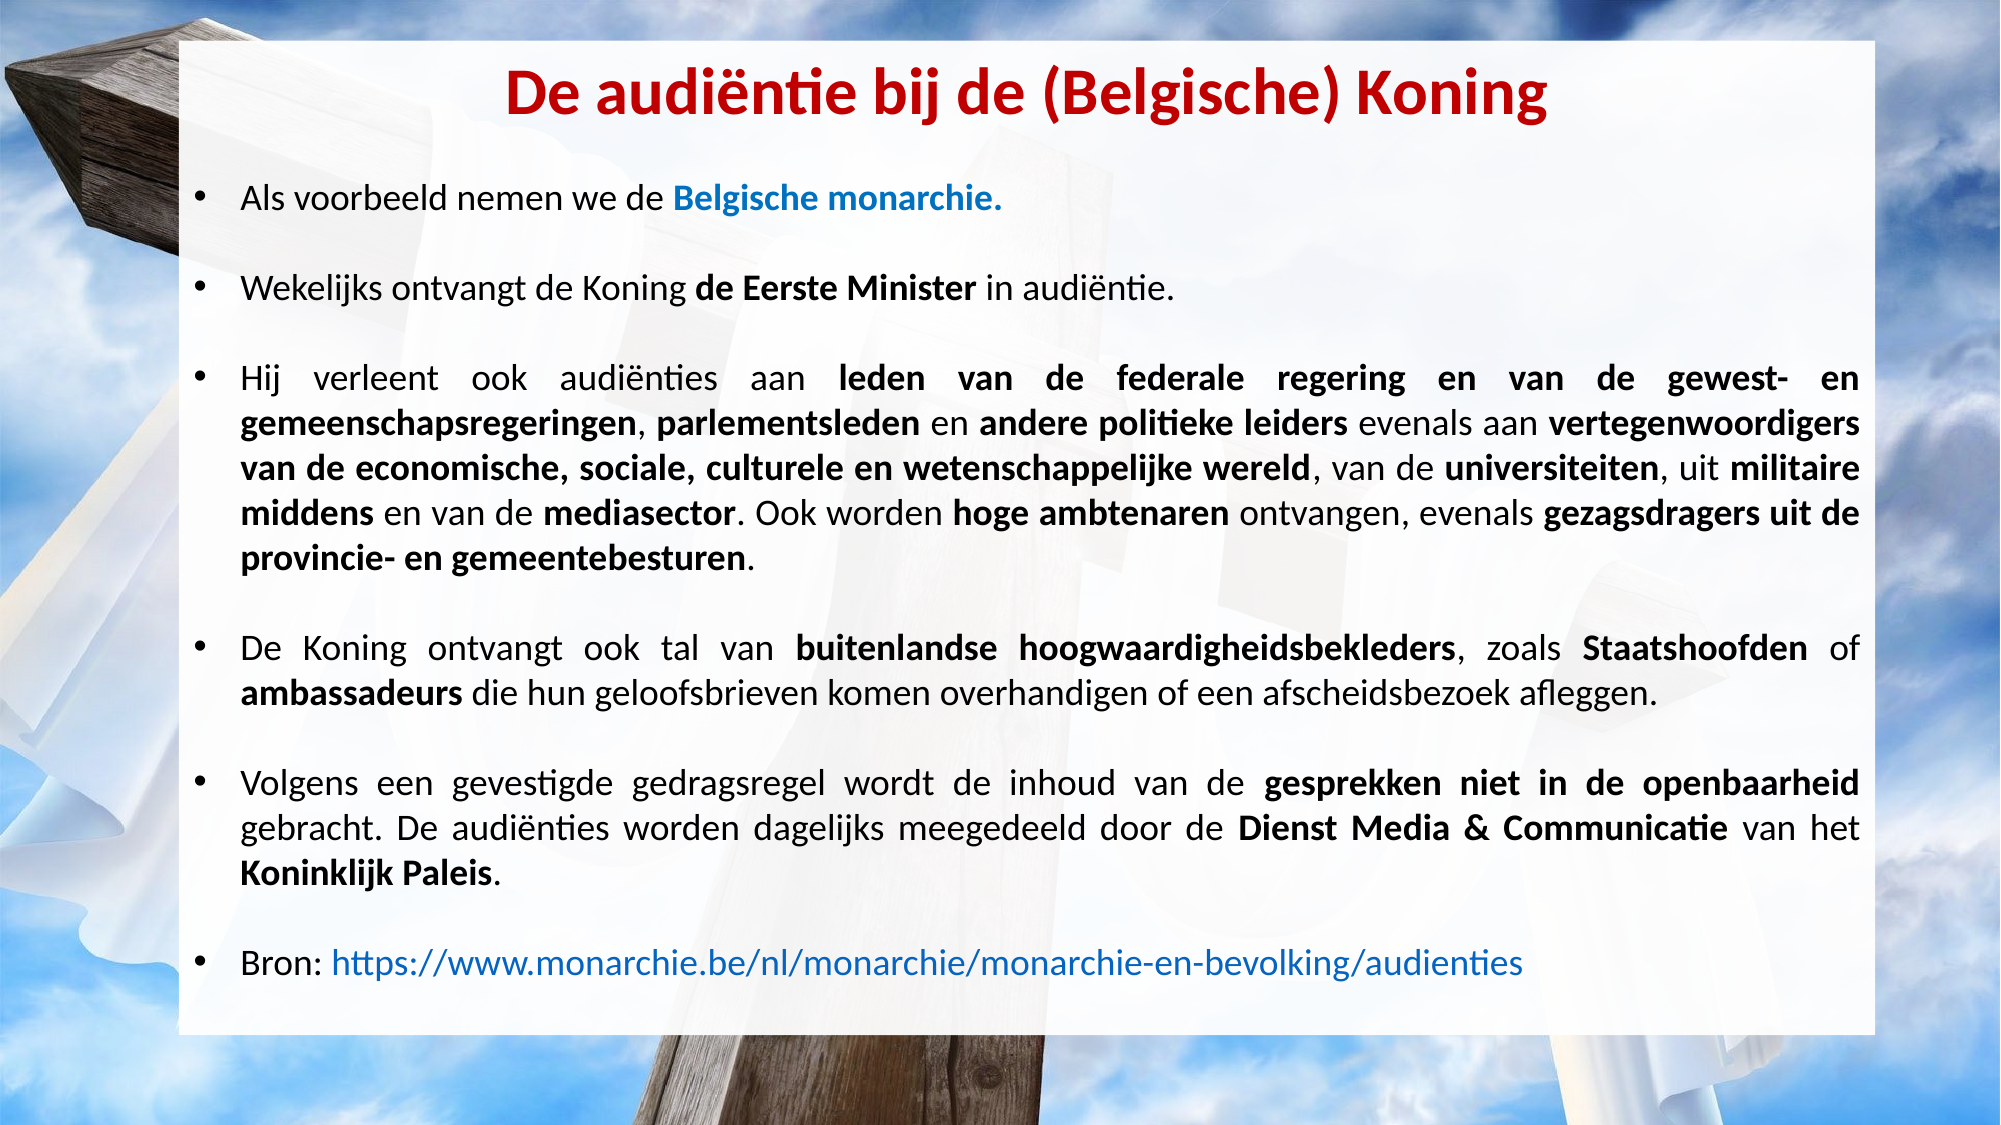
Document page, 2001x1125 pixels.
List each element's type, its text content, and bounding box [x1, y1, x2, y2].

picture [0, 0, 2000, 1125]
text_box De audiëntie bij de (Belgische) Koning Als voorbeeld nemen we de Belgische monarchie. Wekelijks ontvangt de Koning de Eerste Minister in audiëntie. Hij verleent ook audiënties aan leden van de federale regering en van de gewest- en gemeenschapsregeringen, parlementsleden en andere politieke leiders evenals aan vertegenwoordigers van de economische, sociale, culturele en wetenschappelijke wereld, van de universiteiten, uit militaire middens en van de mediasector. Ook worden hoge ambtenaren ontvangen, evenals gezagsdragers uit de provincie- en gemeentebesturen. De Koning ontvangt ook tal van buitenlandse hoogwaardigheidsbekleders, zoals Staatshoofden of ambassadeurs die hun geloofsbrieven komen overhandigen of een afscheidsbezoek afleggen. Volgens een gevestigde gedragsregel wordt de inhoud van de gesprekken niet in de openbaarheid gebracht. De audiënties worden dagelijks meegedeeld door de Dienst Media & Communicatie van het Koninklijk Paleis. Bron: https://www.monarchie.be/nl/monarchie/monarchie-en-bevolking/audienties [178, 40, 1876, 1036]
